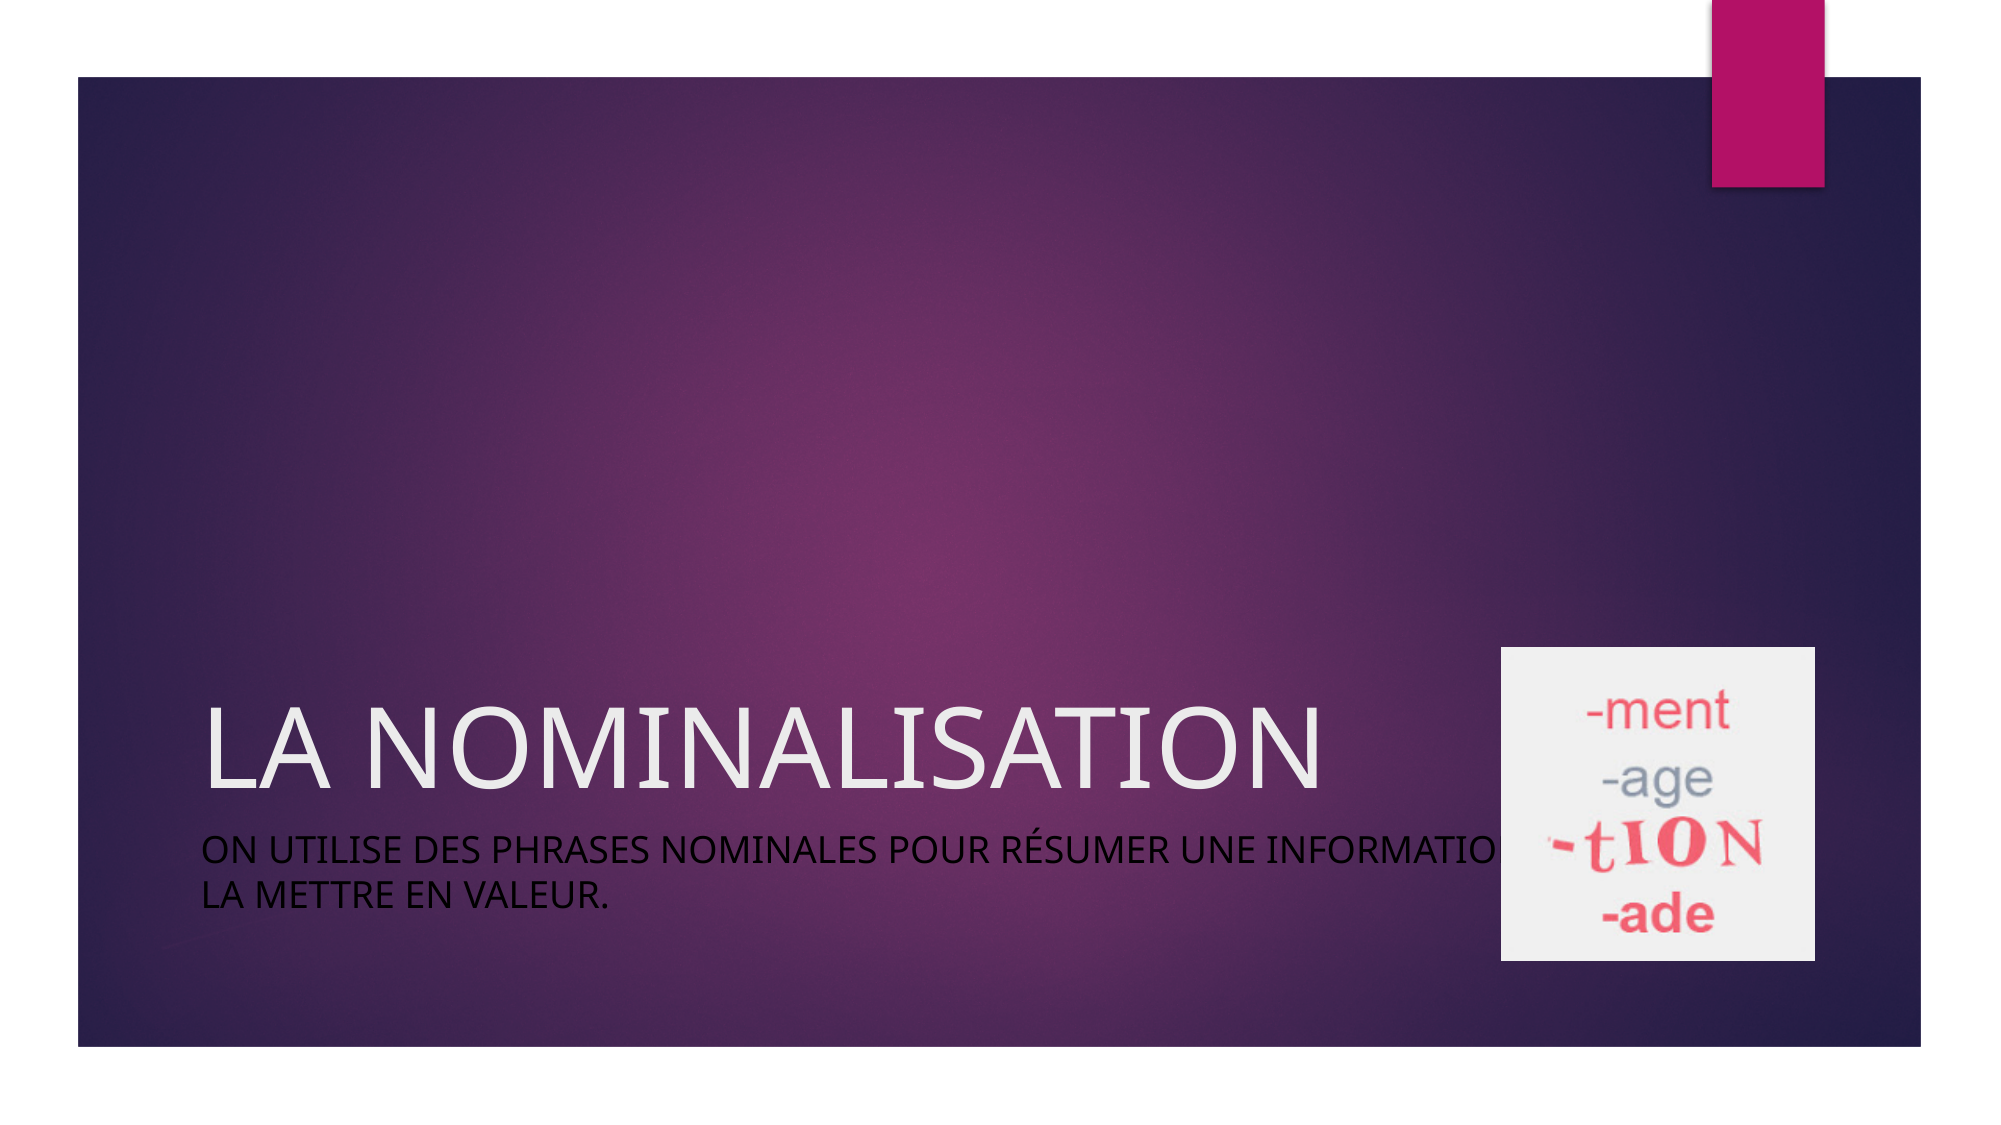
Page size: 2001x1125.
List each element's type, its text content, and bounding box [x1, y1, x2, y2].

subtitle on utilise des phrases nominales pour résumer une information et la mettre en valeur. [185, 818, 1495, 961]
title LA NOMINALISATION [185, 379, 1634, 818]
picture [1501, 647, 1815, 961]
